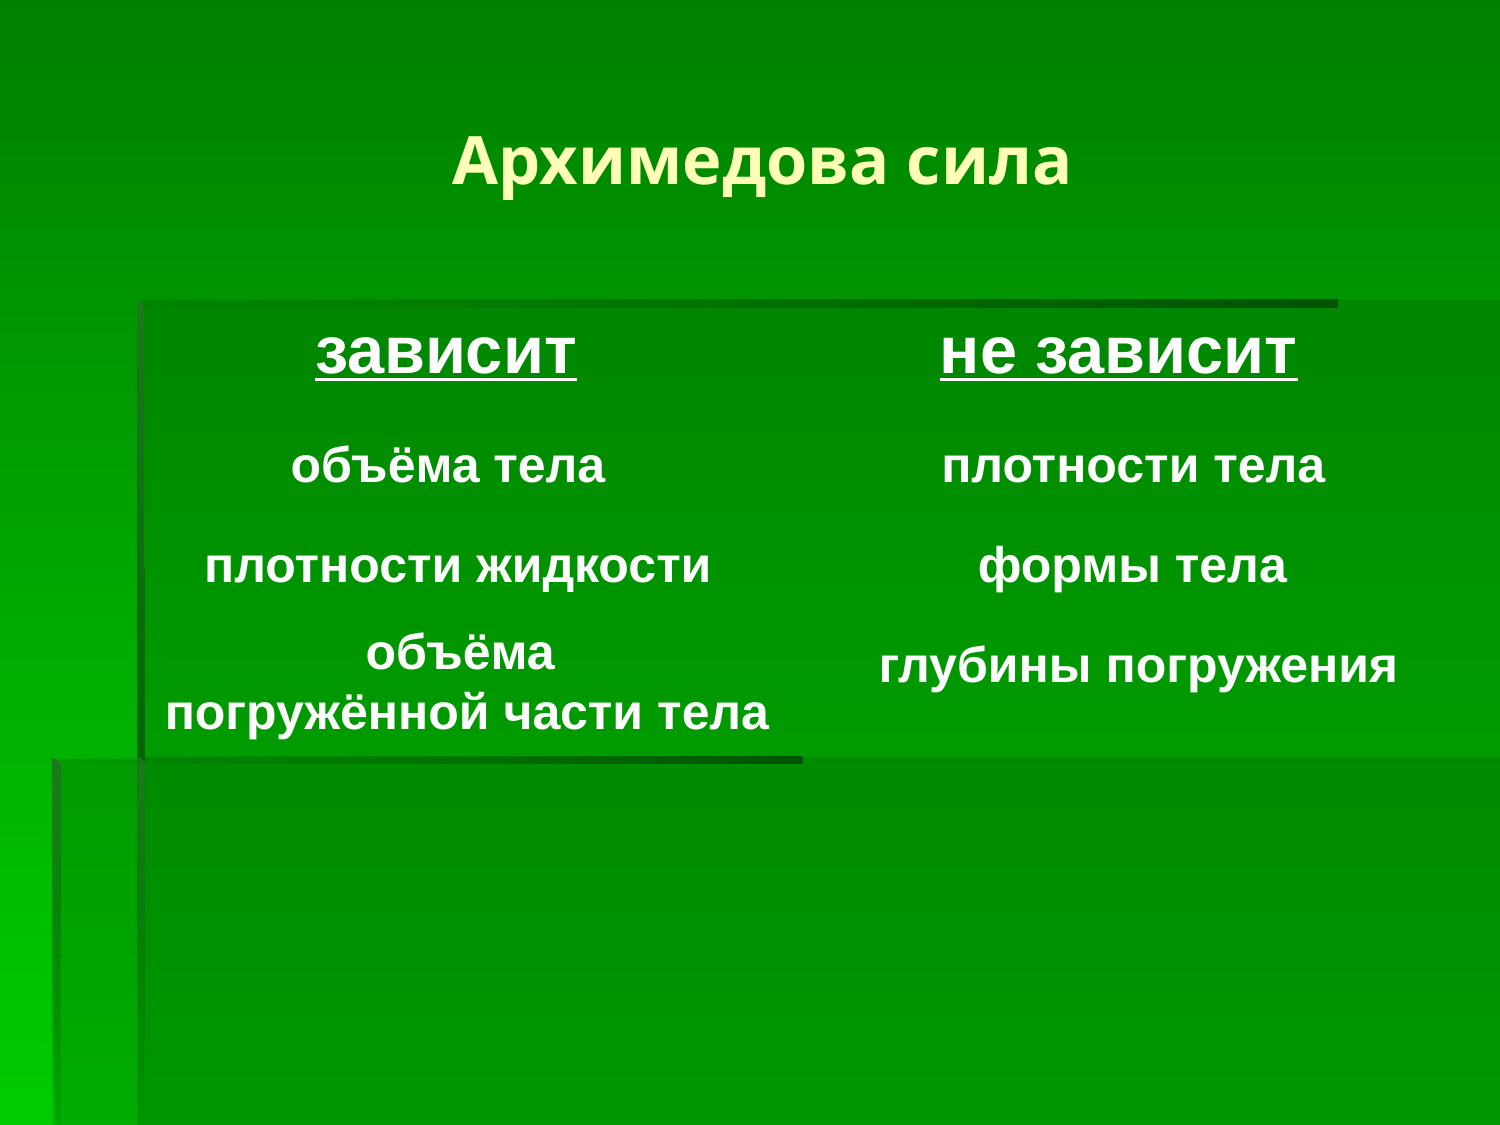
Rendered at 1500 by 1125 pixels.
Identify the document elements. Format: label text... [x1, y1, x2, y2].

text_box зависит [300, 299, 593, 395]
text_box формы тела [963, 524, 1302, 600]
text_box глубины погружения [863, 624, 1414, 700]
text_box плотности тела [926, 424, 1341, 500]
text_box не зависит [925, 299, 1313, 395]
text_box объёма тела [275, 424, 621, 500]
text_box плотности жидкости [189, 524, 727, 600]
title Архимедова сила [74, 39, 1451, 276]
text_box объёма погружённой части тела [150, 612, 785, 748]
